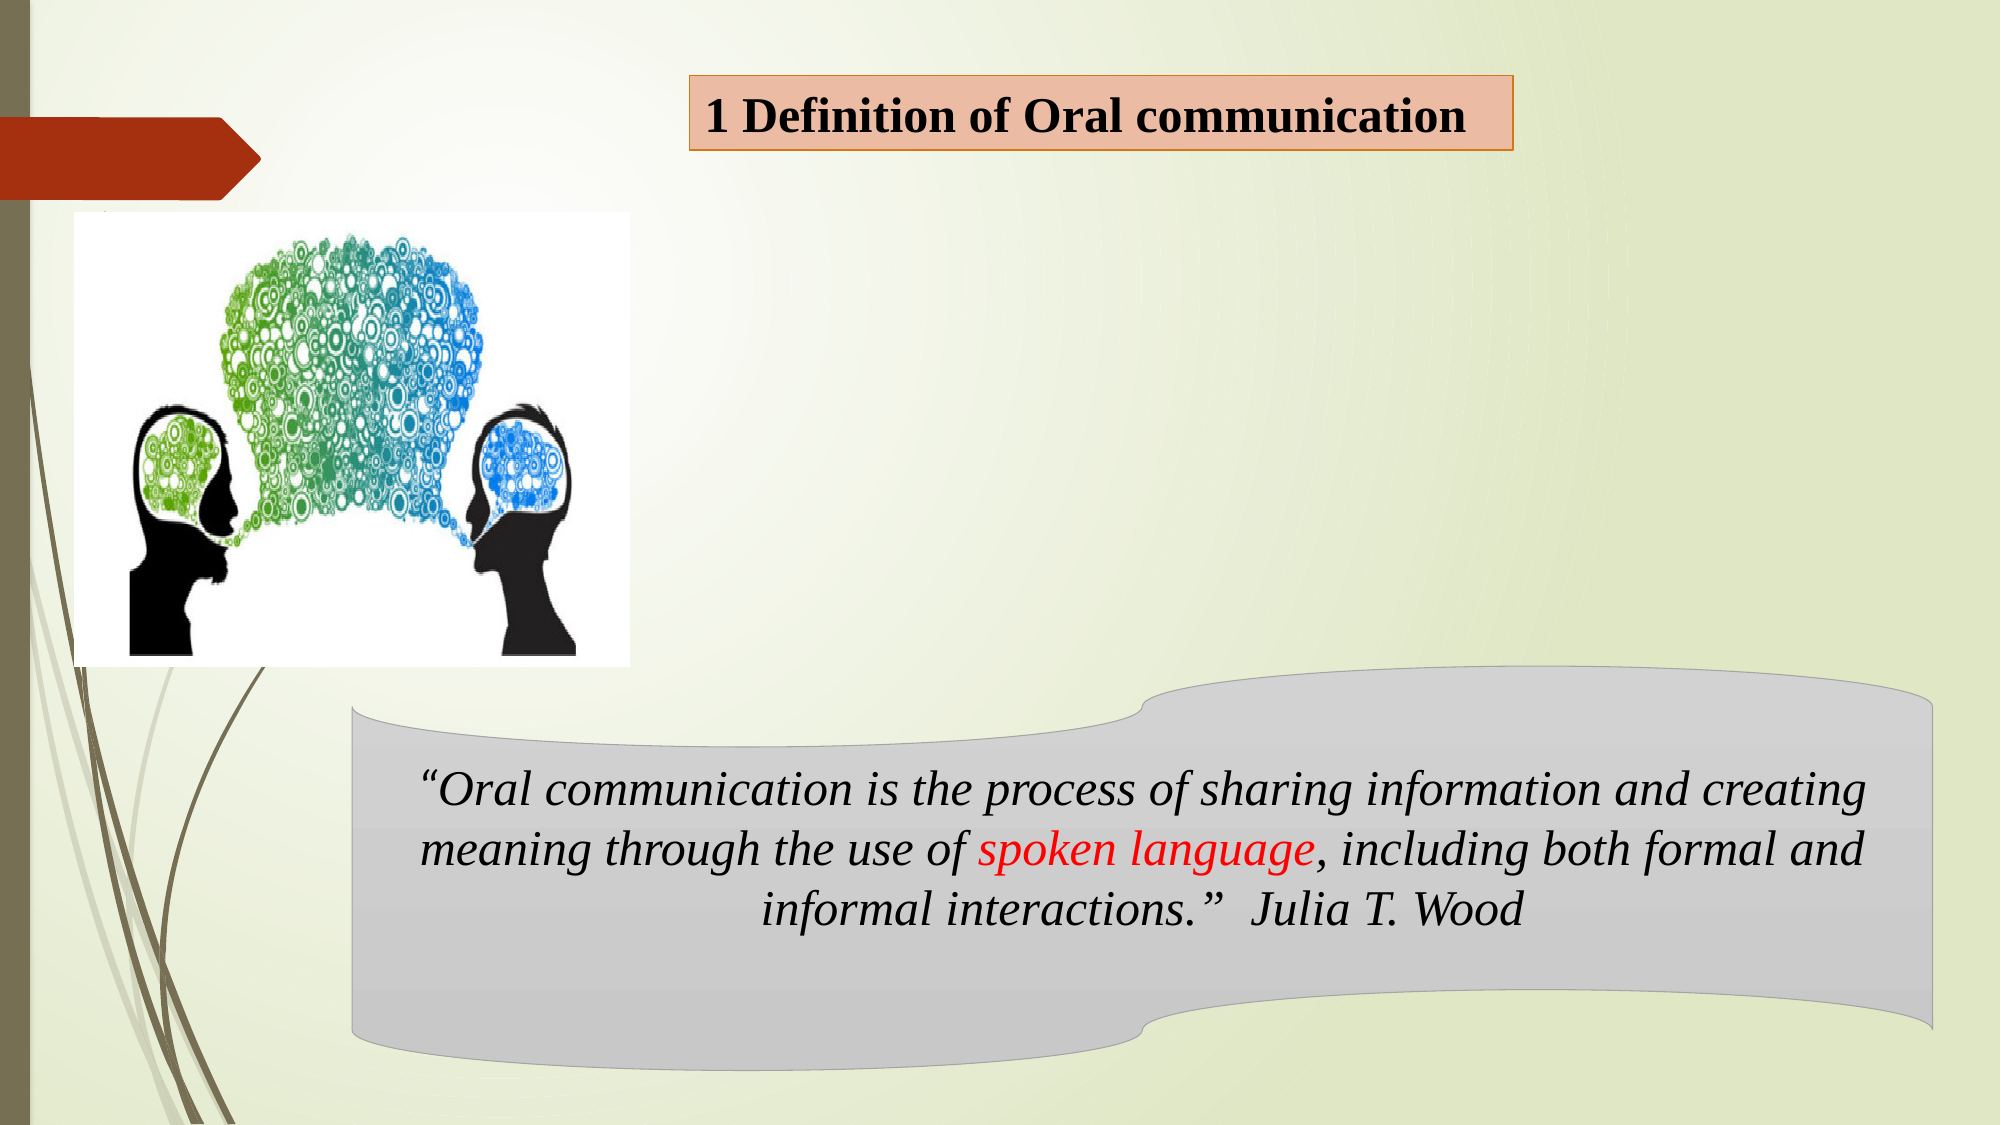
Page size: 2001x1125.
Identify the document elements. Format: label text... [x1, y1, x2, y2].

text_box [0, 0, 2000, 75]
text_box “Oral communication is the process of sharing information and creating meaning through the use of spoken language, including both formal and informal interactions.” Julia T. Wood [352, 666, 1933, 1071]
picture [74, 212, 630, 667]
text_box 1 Definition of Oral communication [689, 75, 1514, 151]
